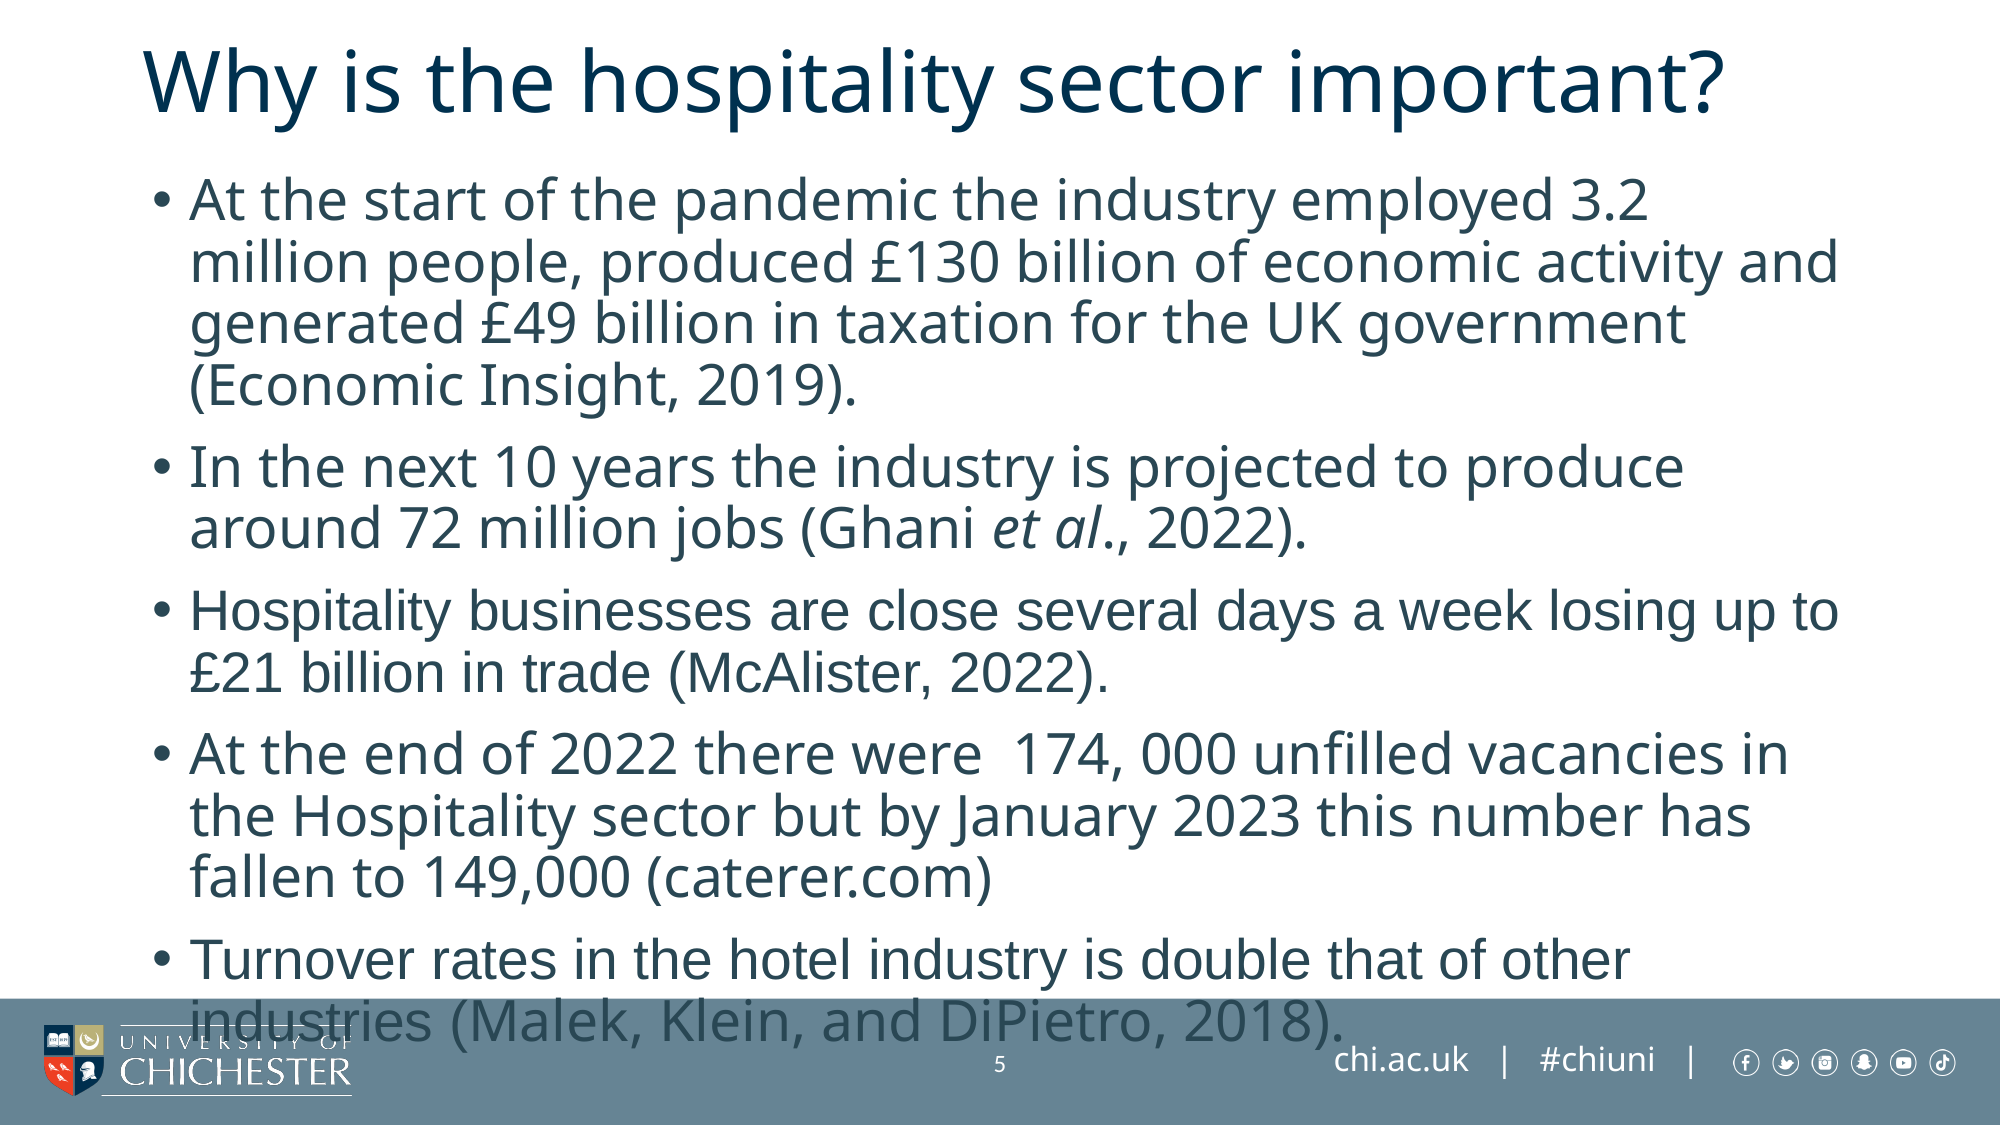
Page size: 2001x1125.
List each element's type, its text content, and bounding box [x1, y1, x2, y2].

title Why is the hospitality sector important? [127, 19, 1853, 150]
picture [44, 1025, 352, 1096]
picture [1733, 1049, 1956, 1076]
list At the start of the pandemic the industry employed 3.2 million people, produced £130 billion of economic activity and generated £49 billion in taxation for the UK government (Economic Insight, 2019). In the next 10 years the industry is projected to produce around 72 million jobs (Ghani et al., 2022). Hospitality businesses are close several days a week losing up to £21 billion in trade (McAlister, 2022). At the end of 2022 there were 174, 000 unfilled vacancies in the Hospitality sector but by January 2023 this number has fallen to 149,000 (caterer.com) Turnover rates in the hotel industry is double that of other industries (Malek, Klein, and DiPietro, 2018). [137, 163, 1863, 1066]
slide_number 5 [774, 1032, 1225, 1093]
